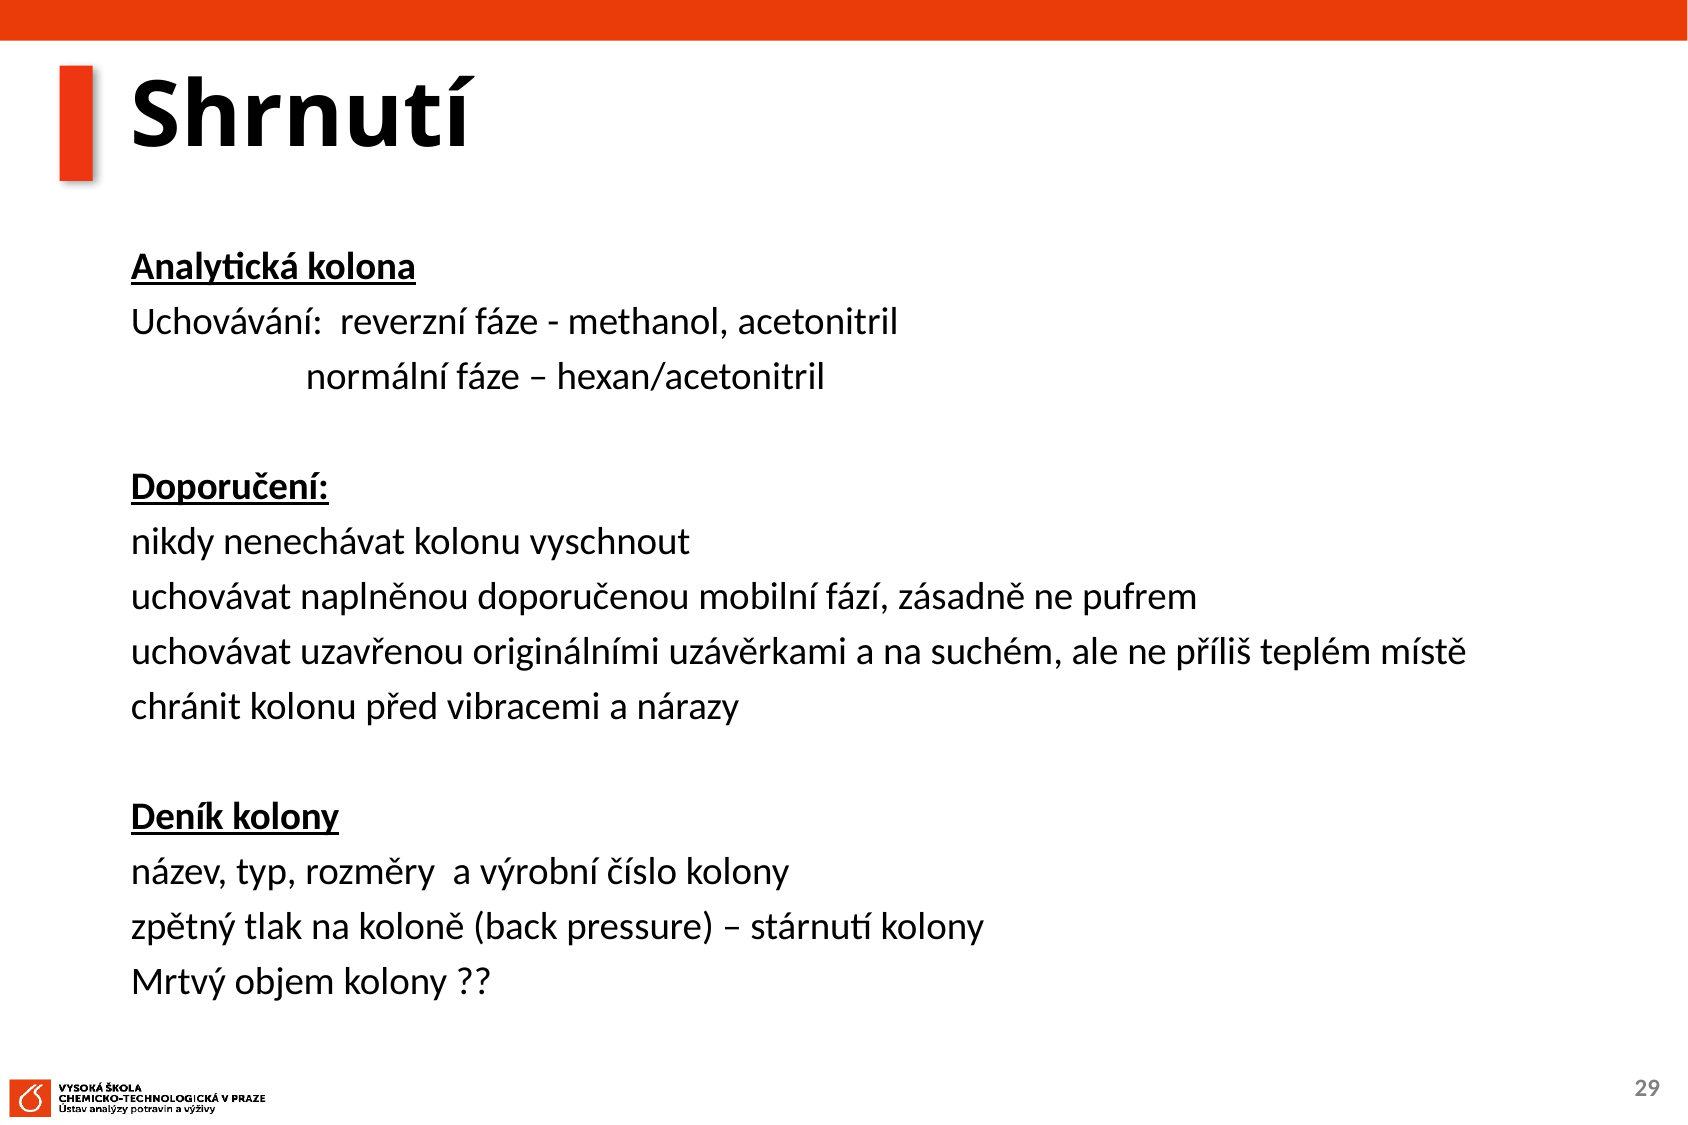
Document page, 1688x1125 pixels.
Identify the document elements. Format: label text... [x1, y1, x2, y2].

picture [0, 1071, 274, 1125]
list Analytická kolona Uchovávání: reverzní fáze - methanol, acetonitril normální fáze – hexan/acetonitril Doporučení: nikdy nenechávat kolonu vyschnout uchovávat naplněnou doporučenou mobilní fází, zásadně ne pufrem uchovávat uzavřenou originálními uzávěrkami a na suchém, ale ne příliš teplém místě chránit kolonu před vibracemi a nárazy Deník kolony název, typ, rozměry a výrobní číslo kolony zpětný tlak na koloně (back pressure) – stárnutí kolony Mrtvý objem kolony ?? [115, 242, 1643, 1014]
title Shrnutí [115, 59, 1643, 208]
